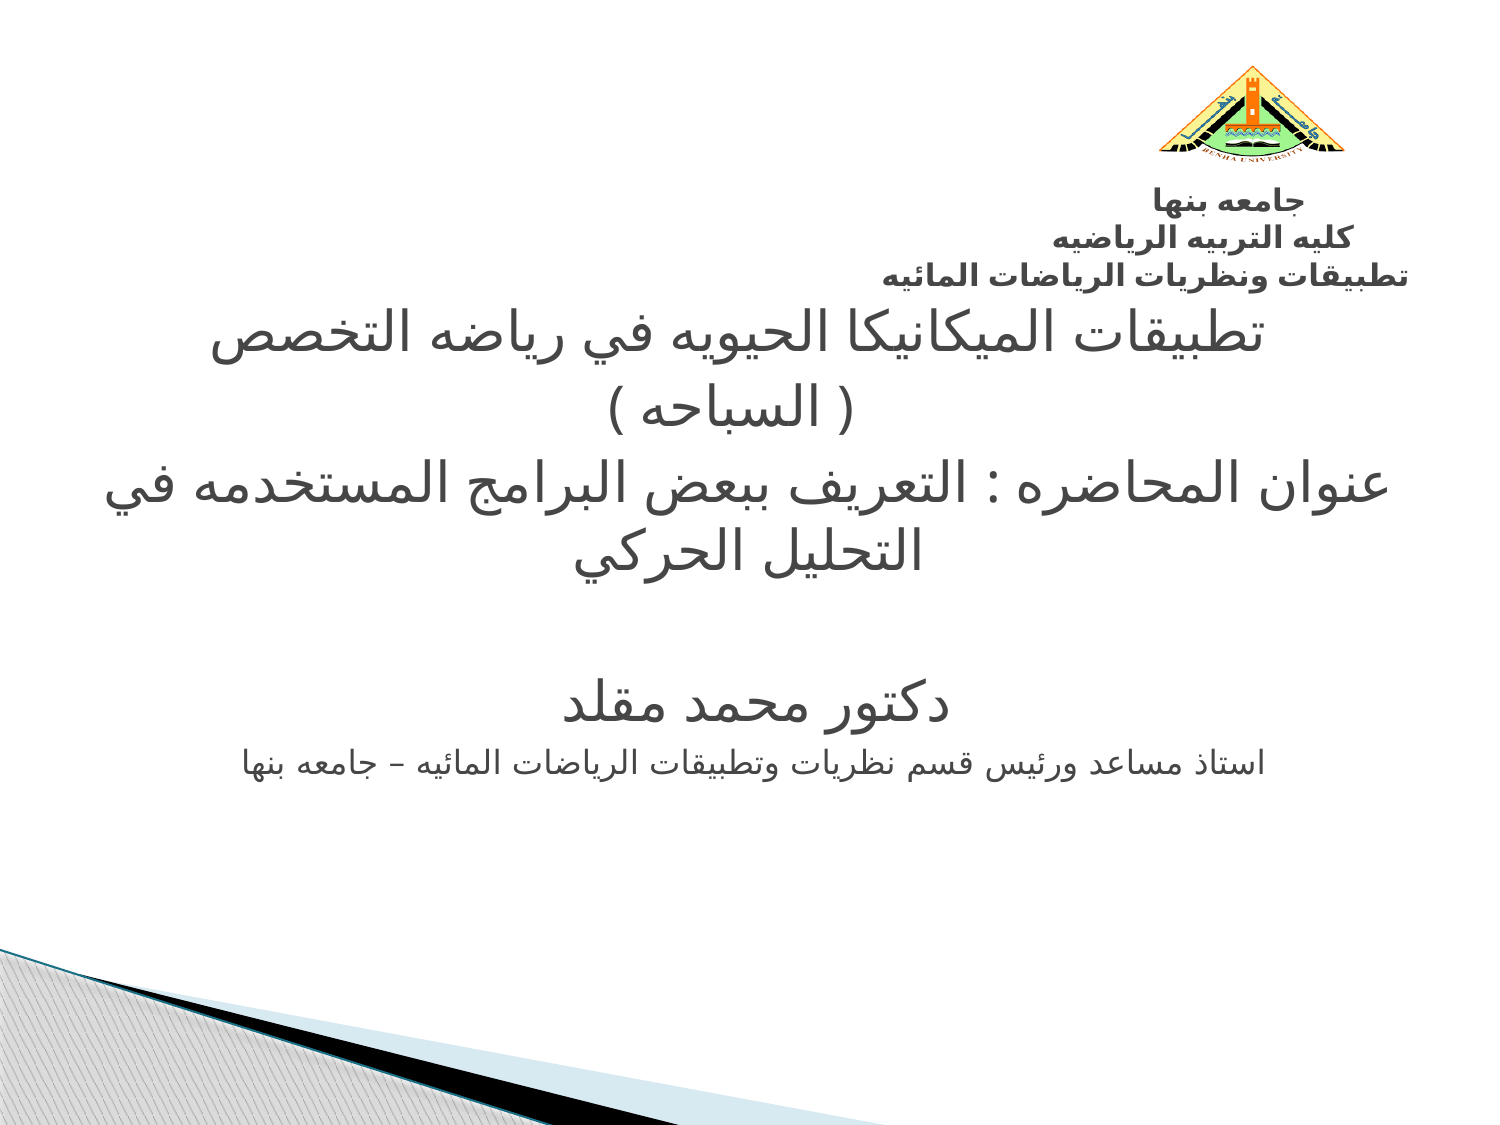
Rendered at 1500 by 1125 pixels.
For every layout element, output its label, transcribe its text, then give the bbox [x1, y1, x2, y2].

title جامعه بنها كليه التربيه الرياضيه تطبيقات ونظريات الرياضات المائيه [75, 24, 1425, 300]
picture [1137, 62, 1363, 167]
list تطبيقات الميكانيكا الحيويه في رياضه التخصص ( السباحه ) عنوان المحاضره : التعريف ببعض البرامج المستخدمه في التحليل الحركي دكتور محمد مقلد استاذ مساعد ورئيس قسم نظريات وتطبيقات الرياضات المائيه – جامعه بنها [50, 287, 1438, 861]
